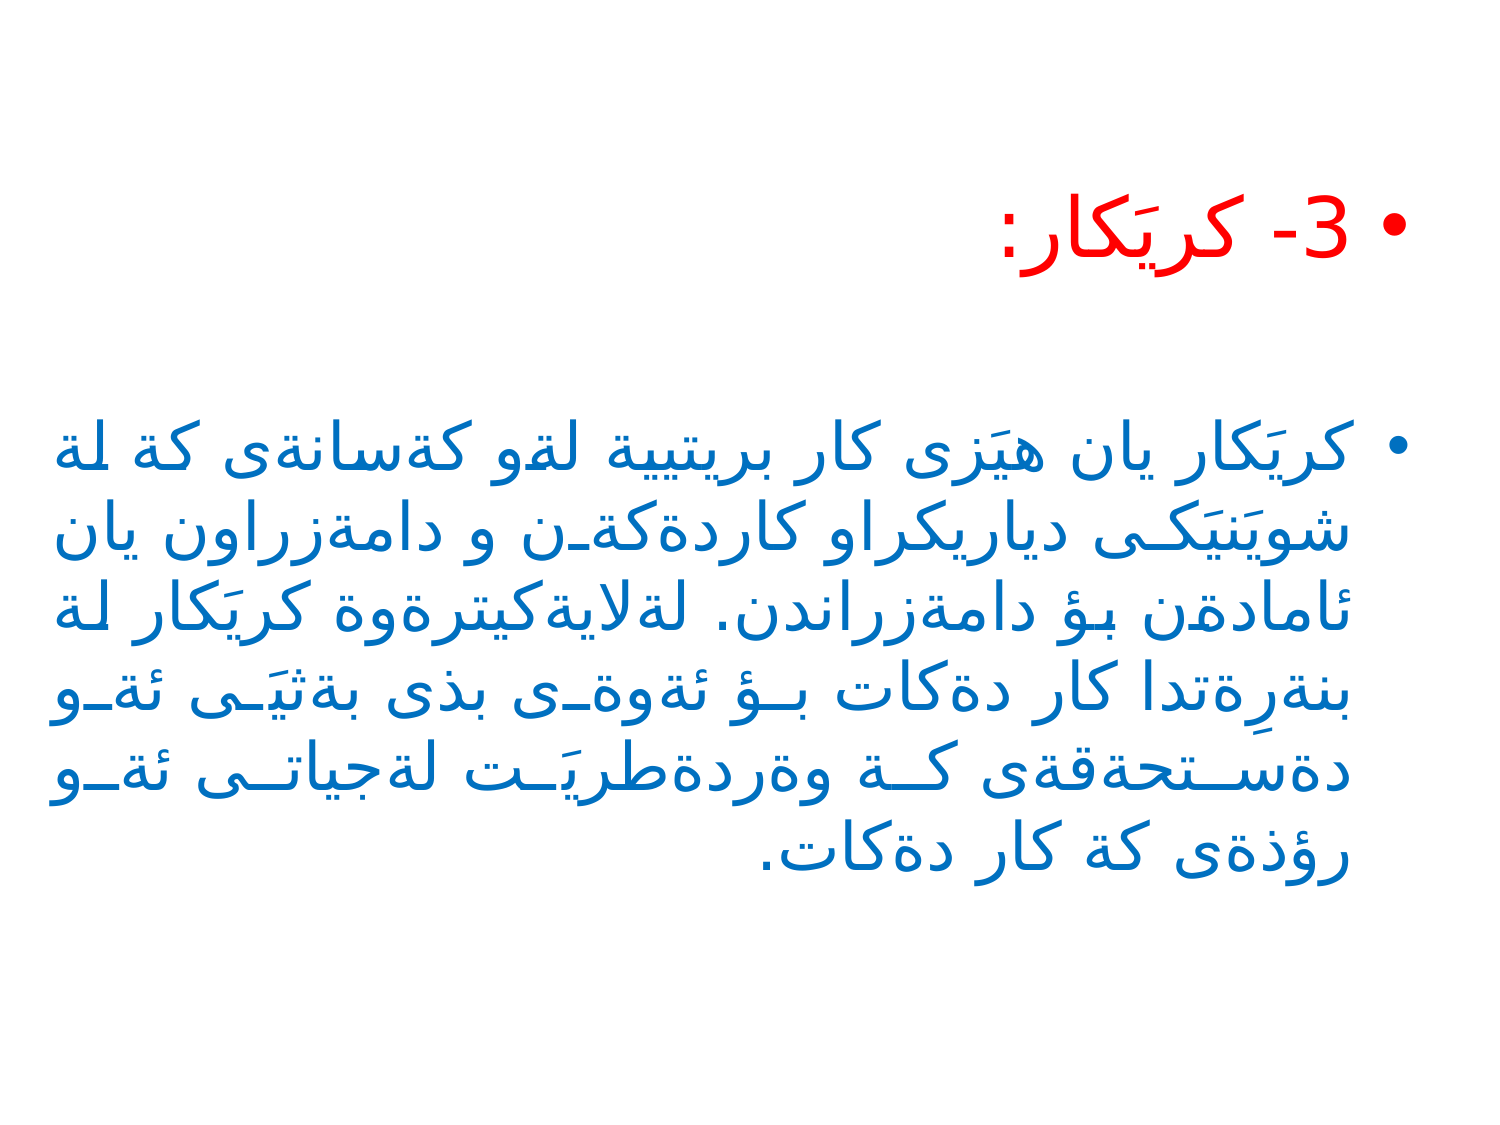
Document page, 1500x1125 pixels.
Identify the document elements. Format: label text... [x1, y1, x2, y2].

list 3- كريَكار: كريَكار يان هيَزى كار بريتيية لةو كةسانةى كة لة شويَنيَكى دياريكراو كاردةكةن و دامةزراون يان ئامادةن بؤ دامةزراندن. لةلايةكيترةوة كريَكار لة بنةرِةتدا كار دةكات بؤ ئةوةى بذى بةثيَى ئةو دةستحةقةى كة وةردةطريَت لةجياتى ئةو رؤذةى كة كار دةكات. [37, 50, 1425, 1005]
